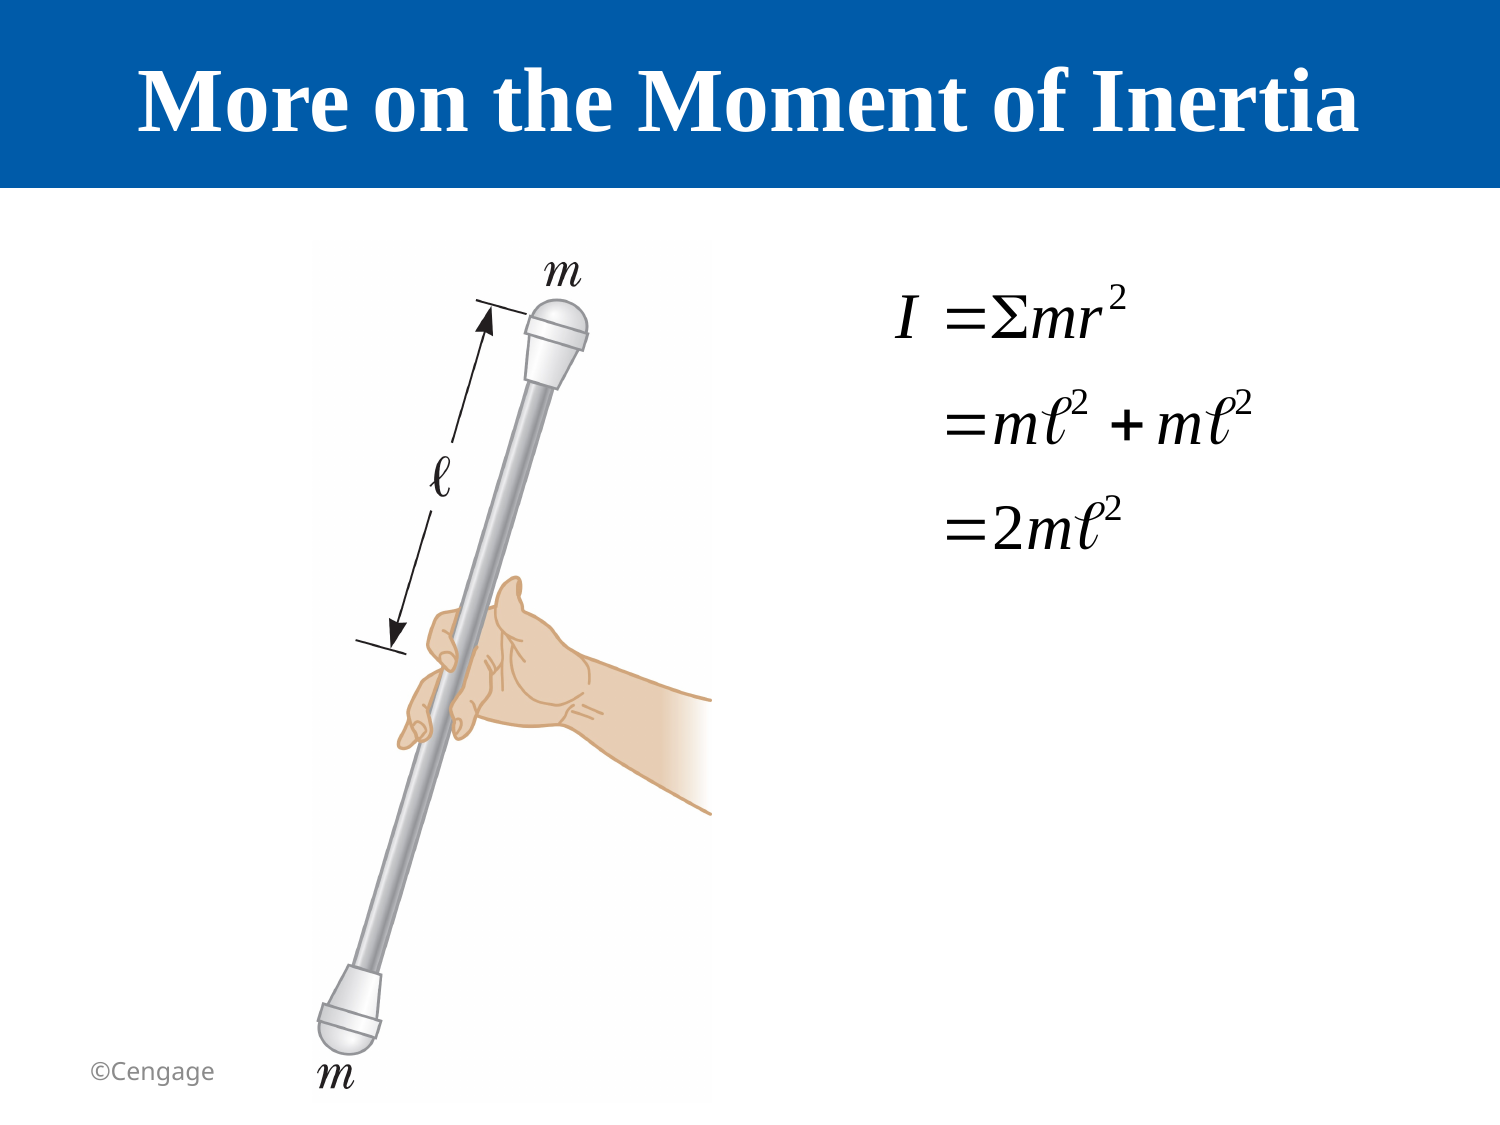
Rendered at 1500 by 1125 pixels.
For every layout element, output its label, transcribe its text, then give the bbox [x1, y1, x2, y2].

picture [0, 0, 1500, 188]
title More on the Moment of Inertia [75, 1, 1425, 188]
footer ©Cengage [75, 1042, 307, 1103]
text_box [880, 262, 1274, 568]
picture [312, 239, 713, 1103]
